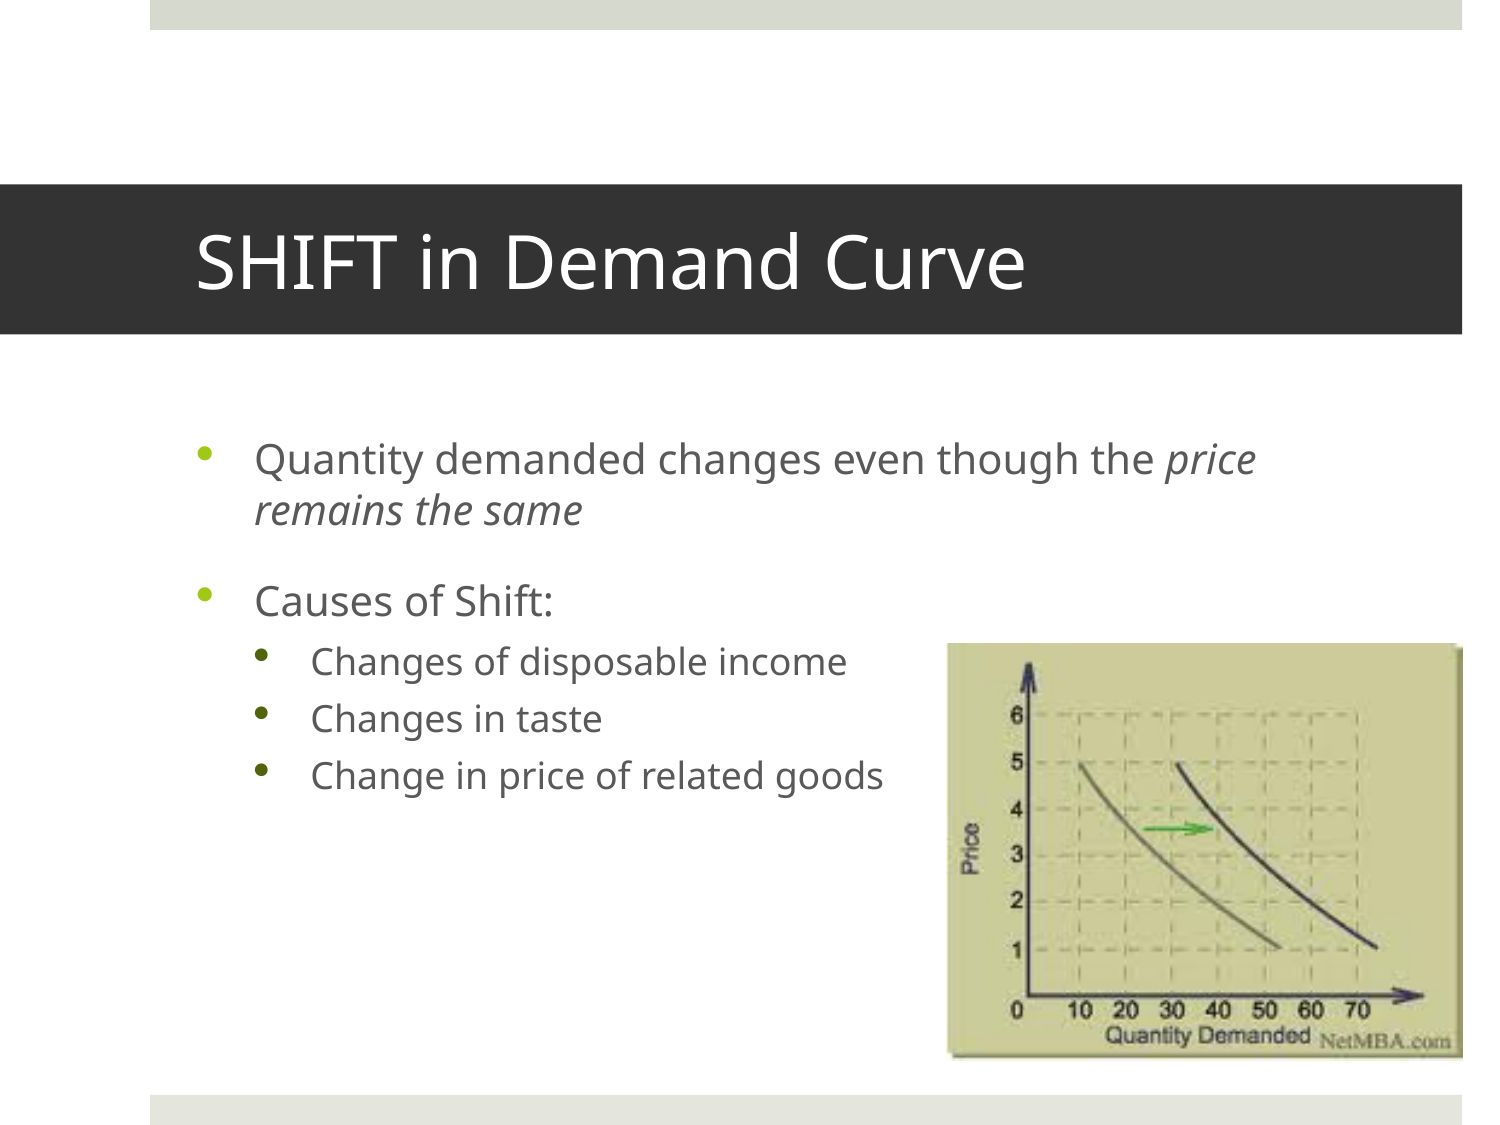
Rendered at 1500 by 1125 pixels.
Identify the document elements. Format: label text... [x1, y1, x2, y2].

list Quantity demanded changes even though the price remains the same Causes of Shift: Changes of disposable income Changes in taste Change in price of related goods [182, 425, 1432, 1028]
picture [945, 642, 1463, 1061]
title SHIFT in Demand Curve [0, 184, 1463, 335]
